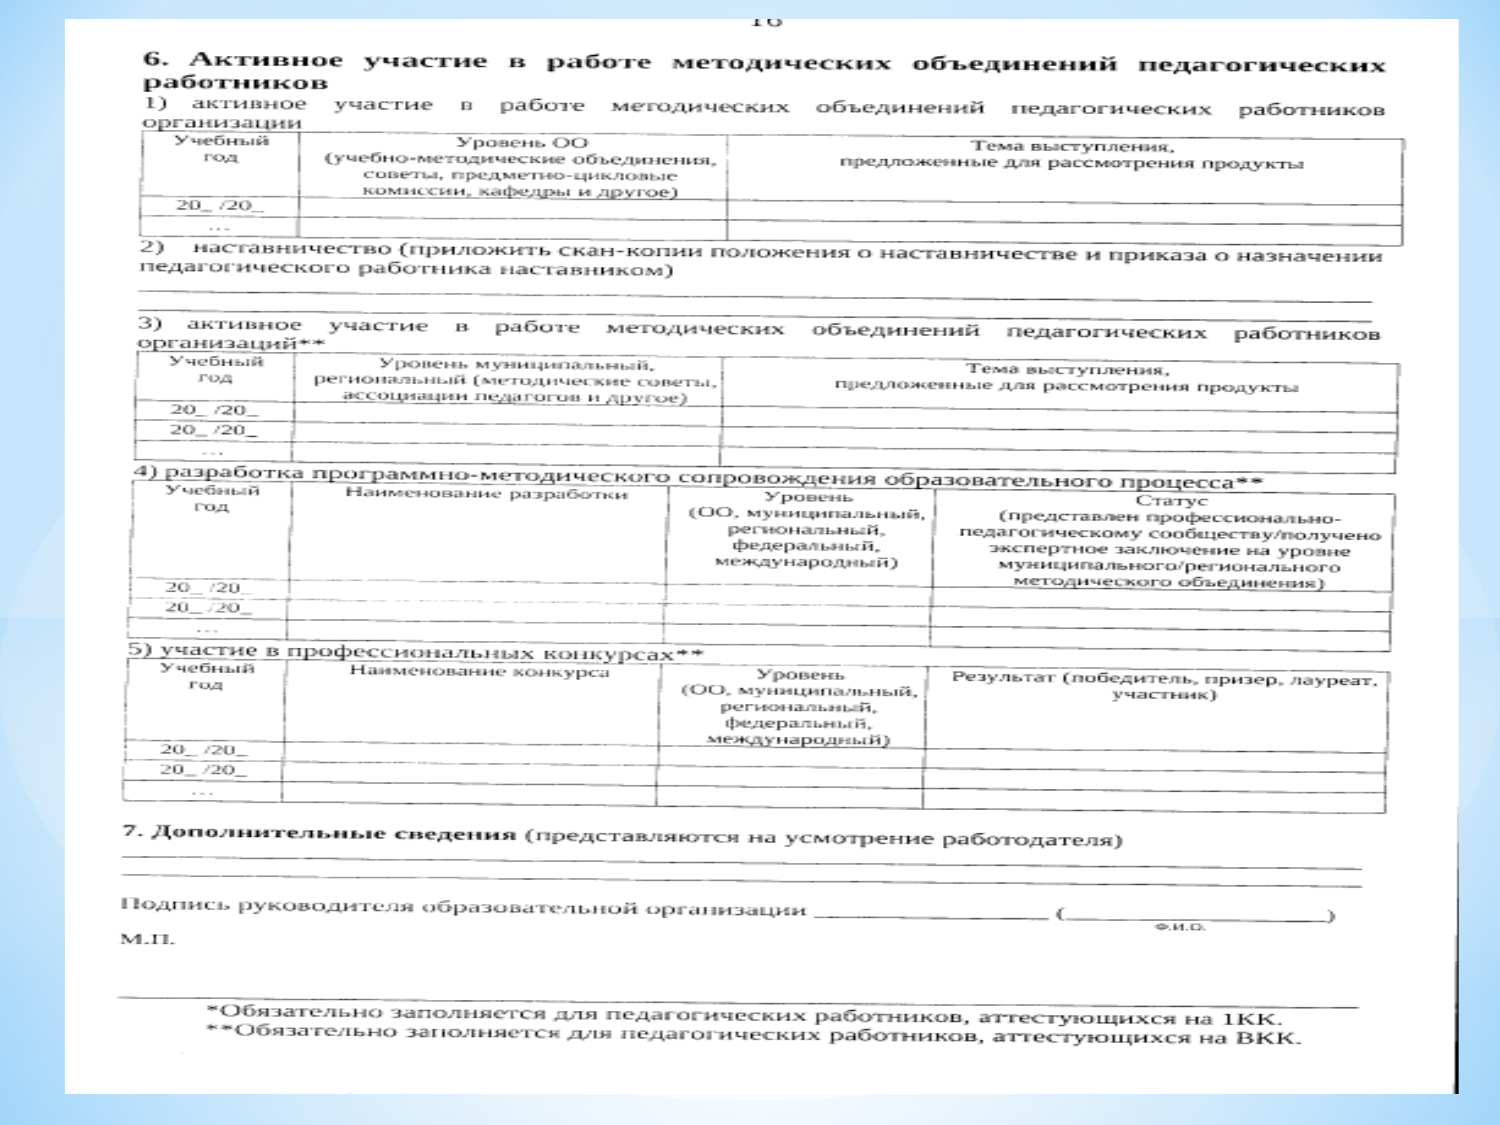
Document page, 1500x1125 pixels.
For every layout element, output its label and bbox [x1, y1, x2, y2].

picture [64, 18, 1459, 1095]
